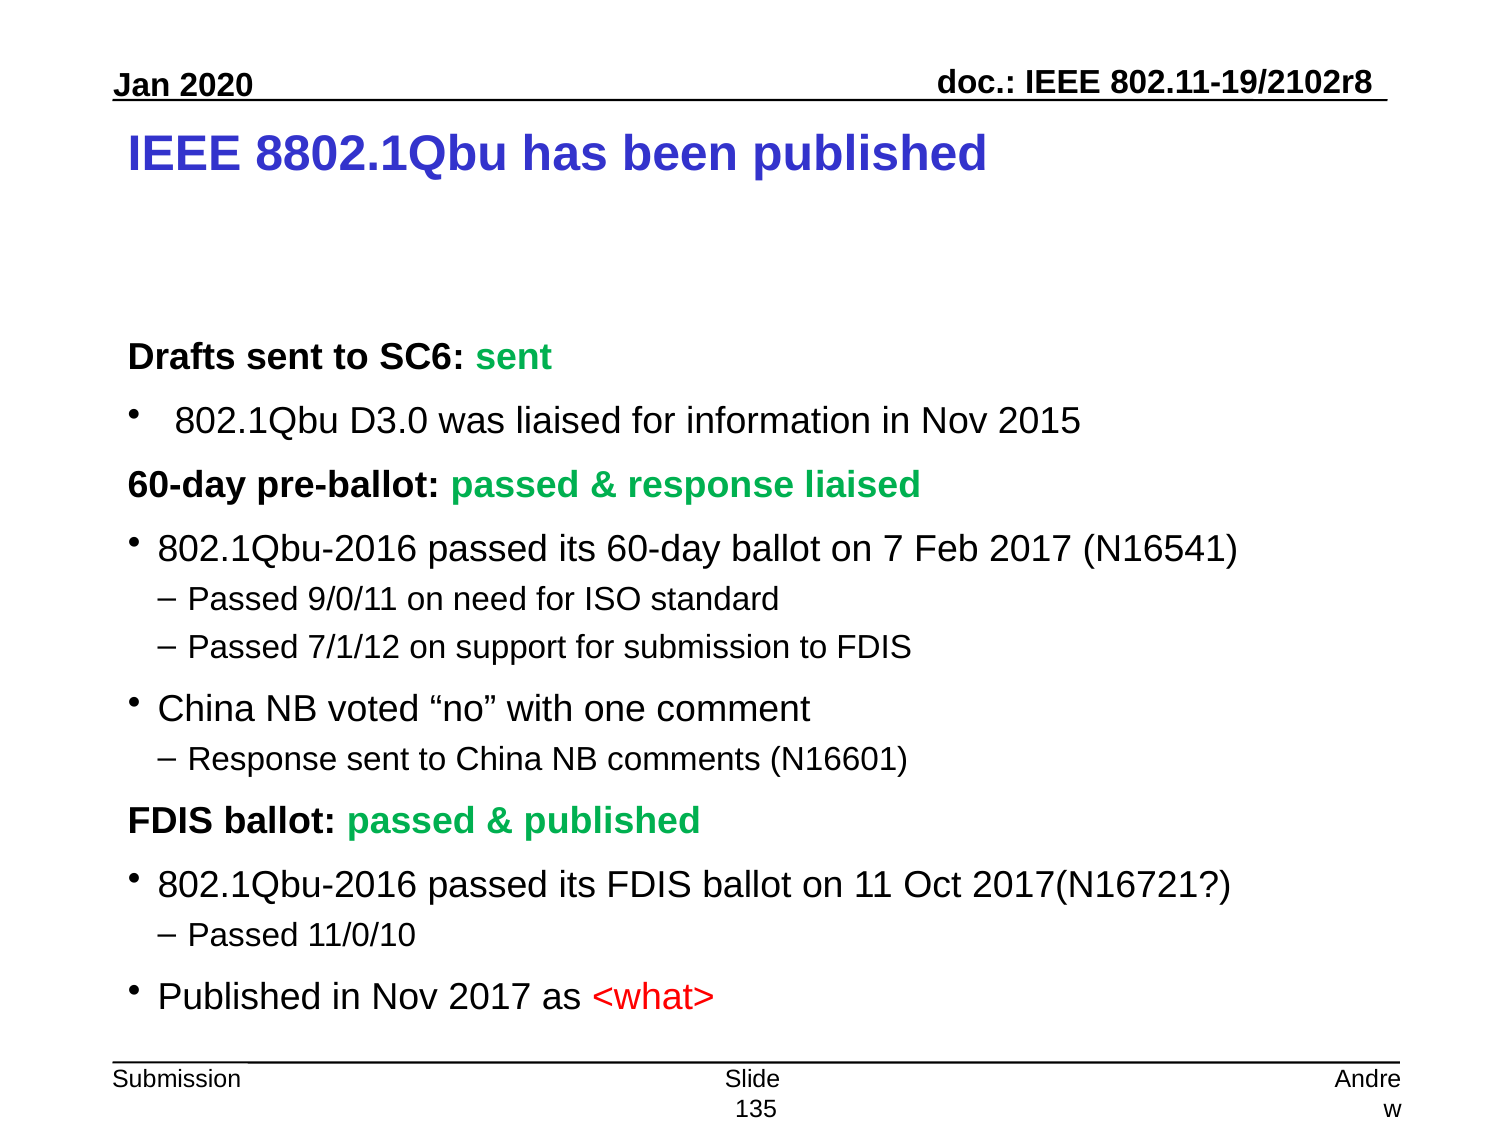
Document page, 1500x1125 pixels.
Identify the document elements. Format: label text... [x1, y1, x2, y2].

footer Andrew Myles, Cisco [1320, 1061, 1402, 1093]
title IEEE 8802.1Qbu has been published [112, 112, 1388, 288]
list Drafts sent to SC6: sent 802.1Qbu D3.0 was liaised for information in Nov 2015 60-day pre-ballot: passed & response liaised 802.1Qbu-2016 passed its 60-day ballot on 7 Feb 2017 (N16541) Passed 9/0/11 on need for ISO standard Passed 7/1/12 on support for submission to FDIS China NB voted “no” with one comment Response sent to China NB comments (N16601) FDIS ballot: passed & published 802.1Qbu-2016 passed its FDIS ballot on 11 Oct 2017(N16721?) Passed 11/0/10 Published in Nov 2017 as <what> [112, 324, 1388, 1000]
slide_number Slide 135 [709, 1061, 803, 1093]
